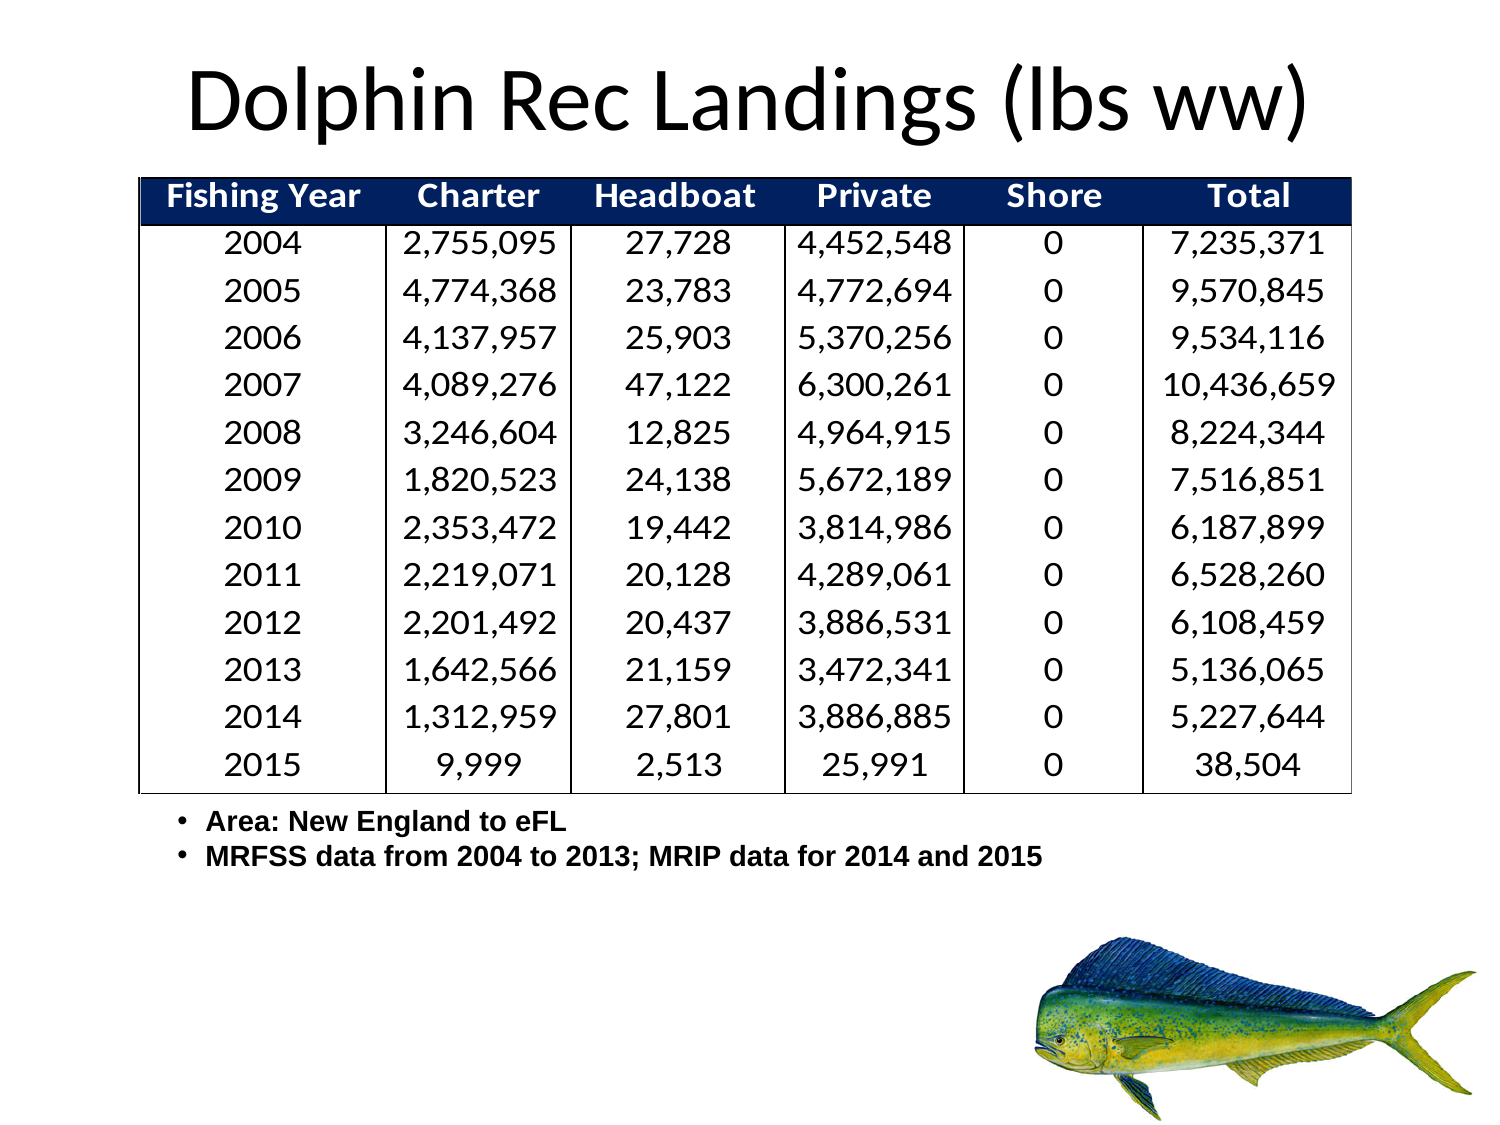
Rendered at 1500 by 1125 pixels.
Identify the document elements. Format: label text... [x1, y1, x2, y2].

picture [138, 176, 1354, 796]
picture [1024, 930, 1482, 1125]
text_box Area: New England to eFL MRFSS data from 2004 to 2013; MRIP data for 2014 and 2015 [162, 804, 1338, 950]
title Dolphin Rec Landings (lbs ww) [24, 0, 1475, 188]
